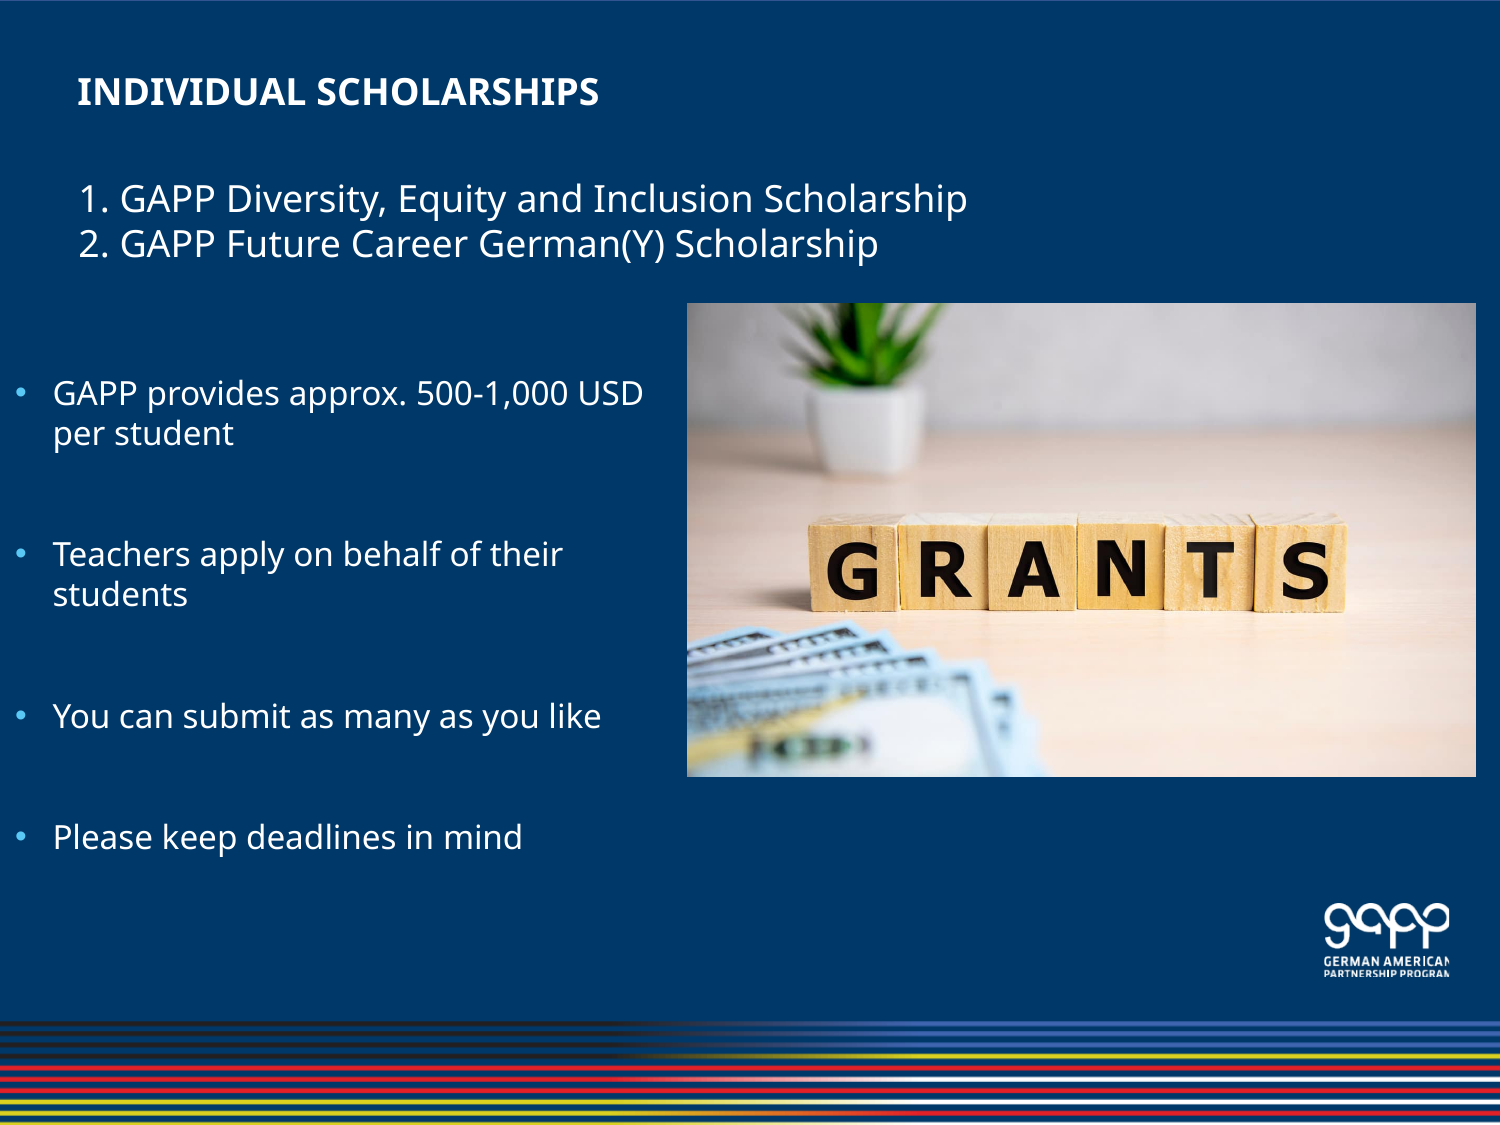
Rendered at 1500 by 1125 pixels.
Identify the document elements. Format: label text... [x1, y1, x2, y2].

list GAPP provides approx. 500-1,000 USD per student Teachers apply on behalf of their students You can submit as many as you like Please keep deadlines in mind [0, 303, 688, 959]
text_box 1. GAPP Diversity, Equity and Inclusion Scholarship 2. GAPP Future Career German(Y) Scholarship [63, 168, 985, 273]
title Individual scholarships [62, 65, 750, 119]
picture [687, 303, 1476, 777]
